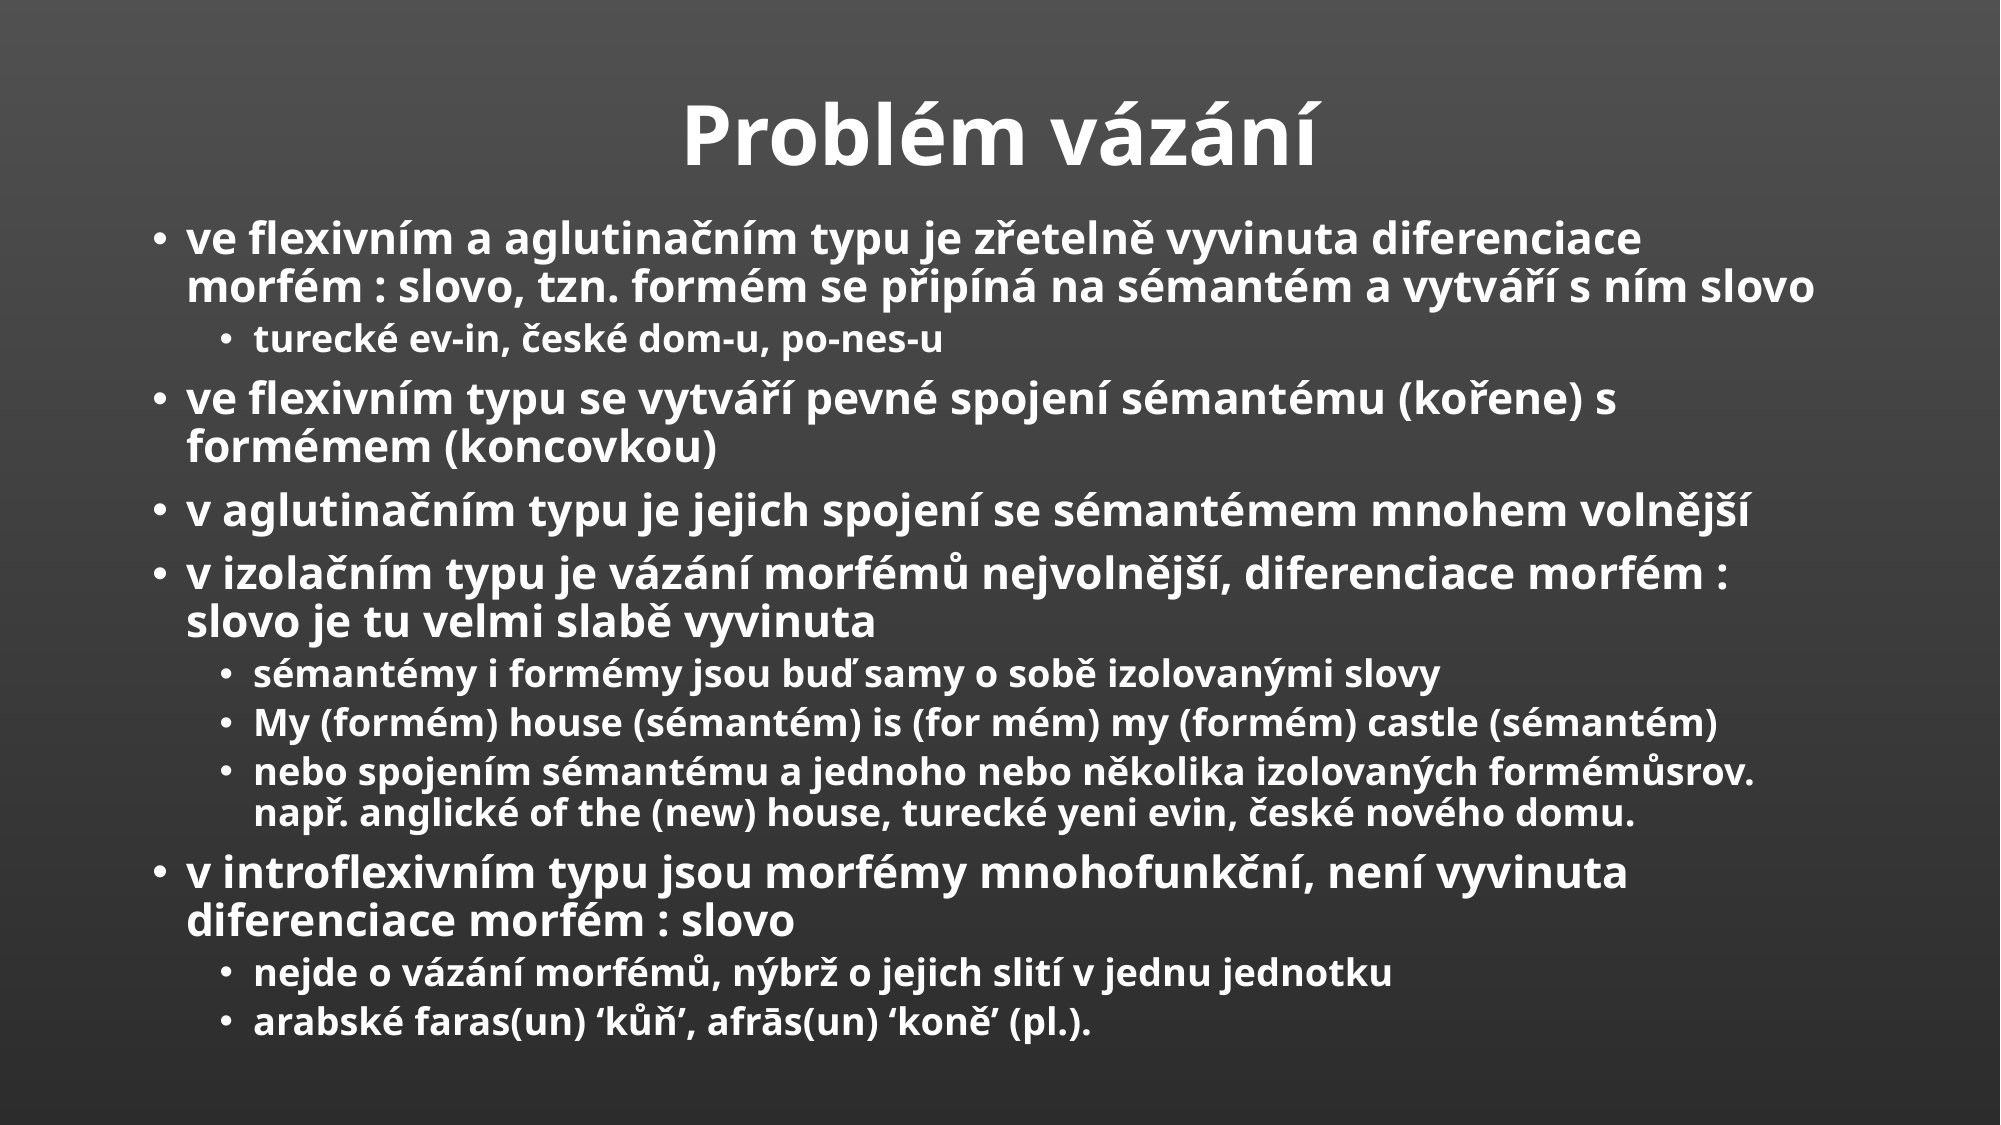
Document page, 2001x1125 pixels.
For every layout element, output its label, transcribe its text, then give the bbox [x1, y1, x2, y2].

list ve flexivním a aglutinačním typu je zřetelně vyvinuta diferenciace morfém : slovo, tzn. formém se připíná na sémantém a vytváří s ním slovo turecké ev-in, české dom-u, po-nes-u ve flexivním typu se vytváří pevné spojení sémantému (kořene) s formémem (koncovkou) v aglutinačním typu je jejich spojení se sémantémem mnohem volnější v izolačním typu je vázání morfémů nejvolnější, diferenciace morfém : slovo je tu velmi slabě vyvinuta sémantémy i formémy jsou buď samy o sobě izolovanými slovy My (formém) house (sémantém) is (for mém) my (formém) castle (sémantém) nebo spojením sémantému a jednoho nebo několika izolovaných formémůsrov. např. anglické of the (new) house, turecké yeni evin, české nového domu. v introflexivním typu jsou morfémy mnohofunkční, není vyvinuta diferenciace morfém : slovo nejde o vázání morfémů, nýbrž o jejich slití v jednu jednotku arabské faras(un) ‘kůň’, afrās(un) ‘koně’ (pl.). [137, 209, 1863, 1065]
title Problém vázání [137, 26, 1863, 209]
